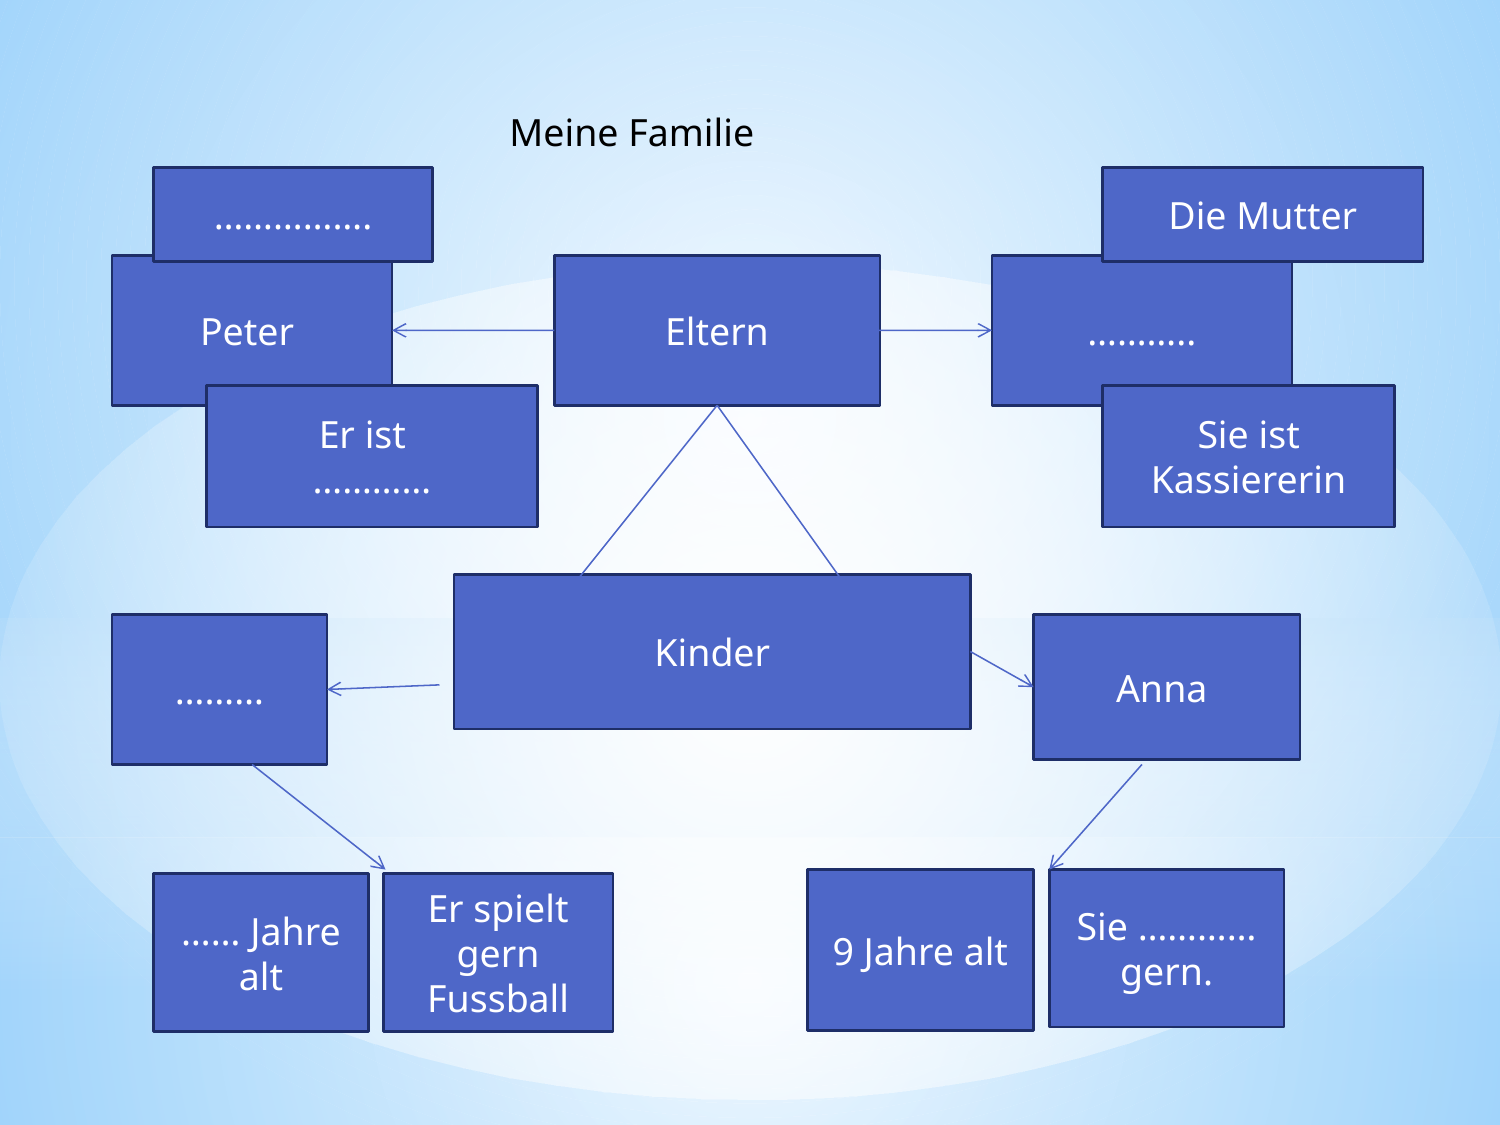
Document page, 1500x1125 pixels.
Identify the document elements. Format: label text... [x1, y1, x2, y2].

text_box Sie ist Kassiererin [1101, 384, 1396, 528]
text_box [719, 405, 857, 601]
text_box Anna [1032, 613, 1301, 761]
text_box Meine Familie [494, 101, 780, 162]
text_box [560, 405, 718, 601]
text_box ……….. [991, 254, 1293, 407]
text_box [251, 764, 386, 870]
text_box Die Mutter [1101, 166, 1424, 263]
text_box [326, 684, 440, 690]
text_box Peter [111, 254, 393, 407]
text_box Eltern [553, 254, 881, 407]
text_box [1048, 764, 1143, 870]
text_box …… Jahre alt [152, 872, 370, 1033]
text_box ……………. [152, 166, 434, 263]
text_box Er spielt gern Fussball [382, 872, 614, 1033]
text_box Sie ………… gern. [1048, 868, 1285, 1028]
text_box Er ist ………… [205, 384, 539, 528]
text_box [970, 651, 1034, 688]
text_box 9 Jahre alt [806, 868, 1035, 1032]
text_box ……… [111, 613, 328, 766]
text_box Kinder [453, 573, 972, 730]
